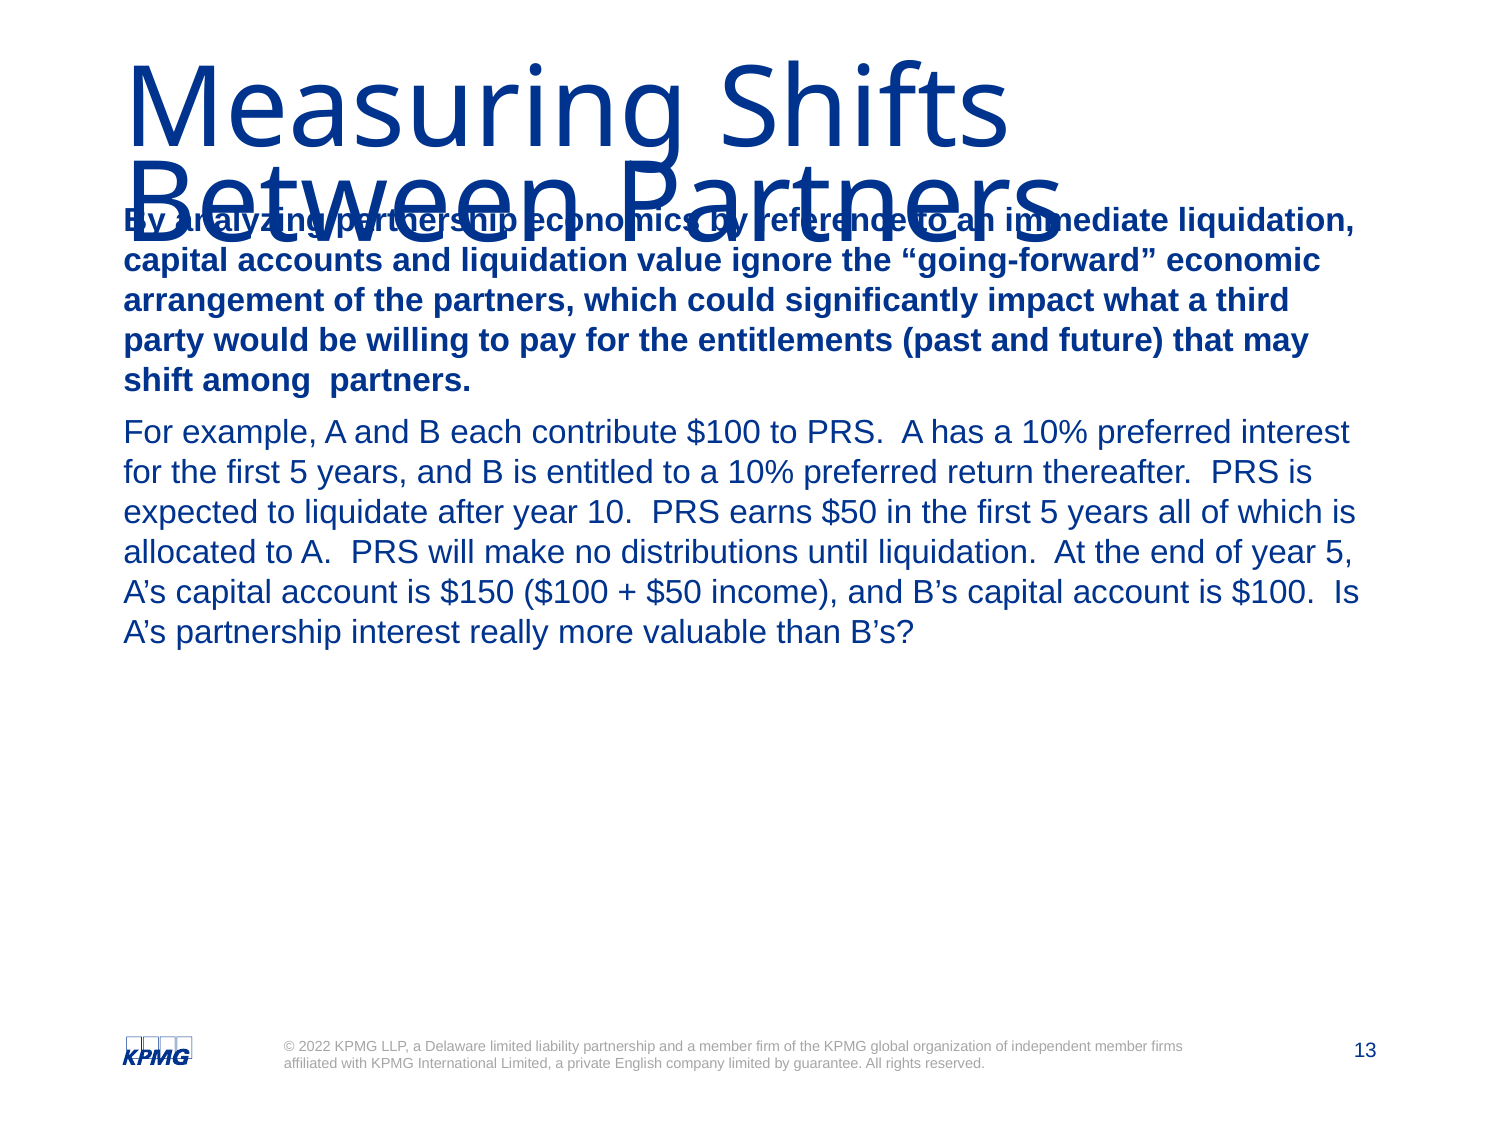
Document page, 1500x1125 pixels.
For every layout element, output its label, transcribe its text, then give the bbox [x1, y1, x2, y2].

list By analyzing partnership economics by reference to an immediate liquidation, capital accounts and liquidation value ignore the “going-forward” economic arrangement of the partners, which could significantly impact what a third party would be willing to pay for the entitlements (past and future) that may shift among partners. For example, A and B each contribute $100 to PRS. A has a 10% preferred interest for the first 5 years, and B is entitled to a 10% preferred return thereafter. PRS is expected to liquidate after year 10. PRS earns $50 in the first 5 years all of which is allocated to A. PRS will make no distributions until liquidation. At the end of year 5, A’s capital account is $150 ($100 + $50 income), and B’s capital account is $100. Is A’s partnership interest really more valuable than B’s? [123, 198, 1377, 953]
title Measuring Shifts Between Partners [123, 70, 1377, 156]
